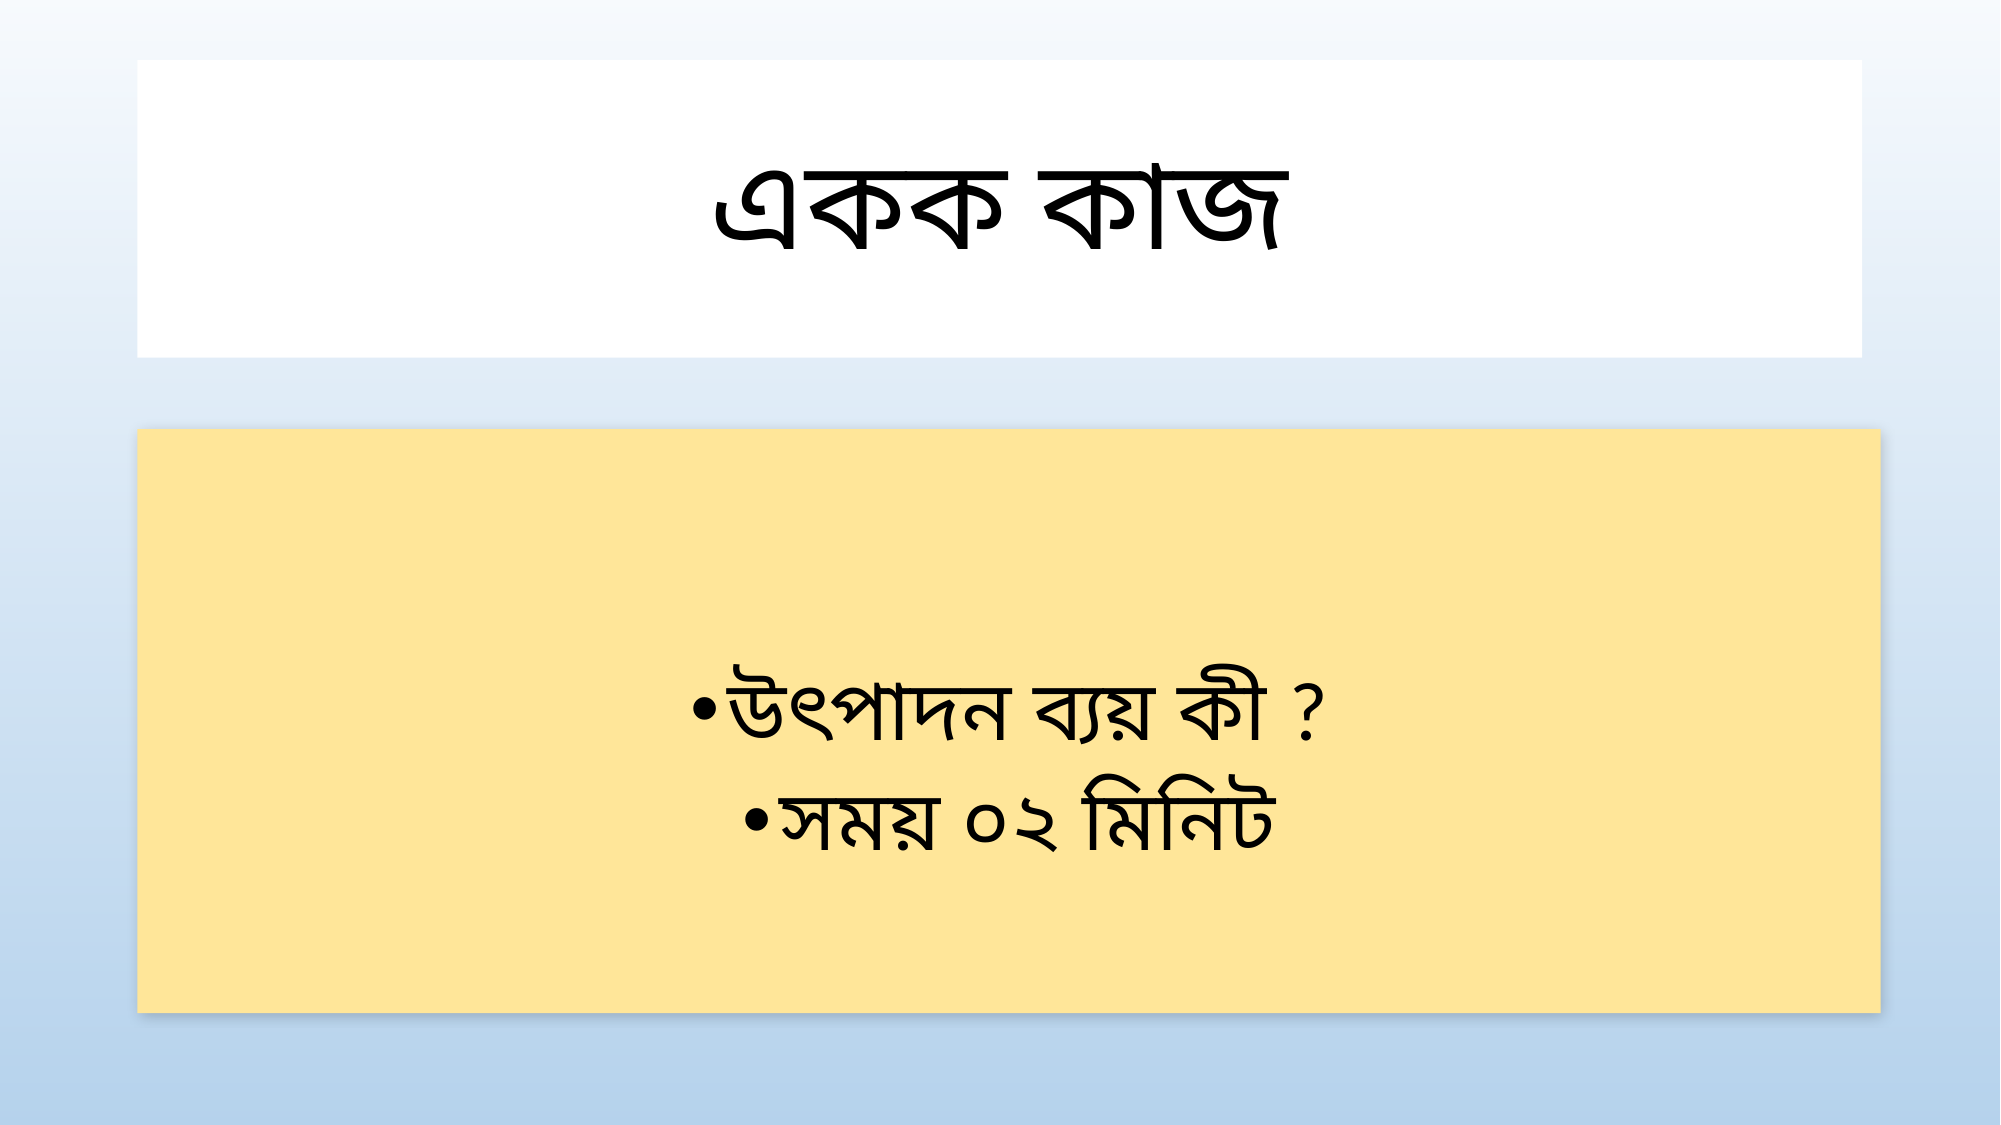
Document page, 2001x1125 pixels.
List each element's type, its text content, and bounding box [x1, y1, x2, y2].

title একক কাজ [137, 59, 1863, 358]
list উৎপাদন ব্যয় কী ? সময় ০২ মিনিট [137, 429, 1881, 1014]
